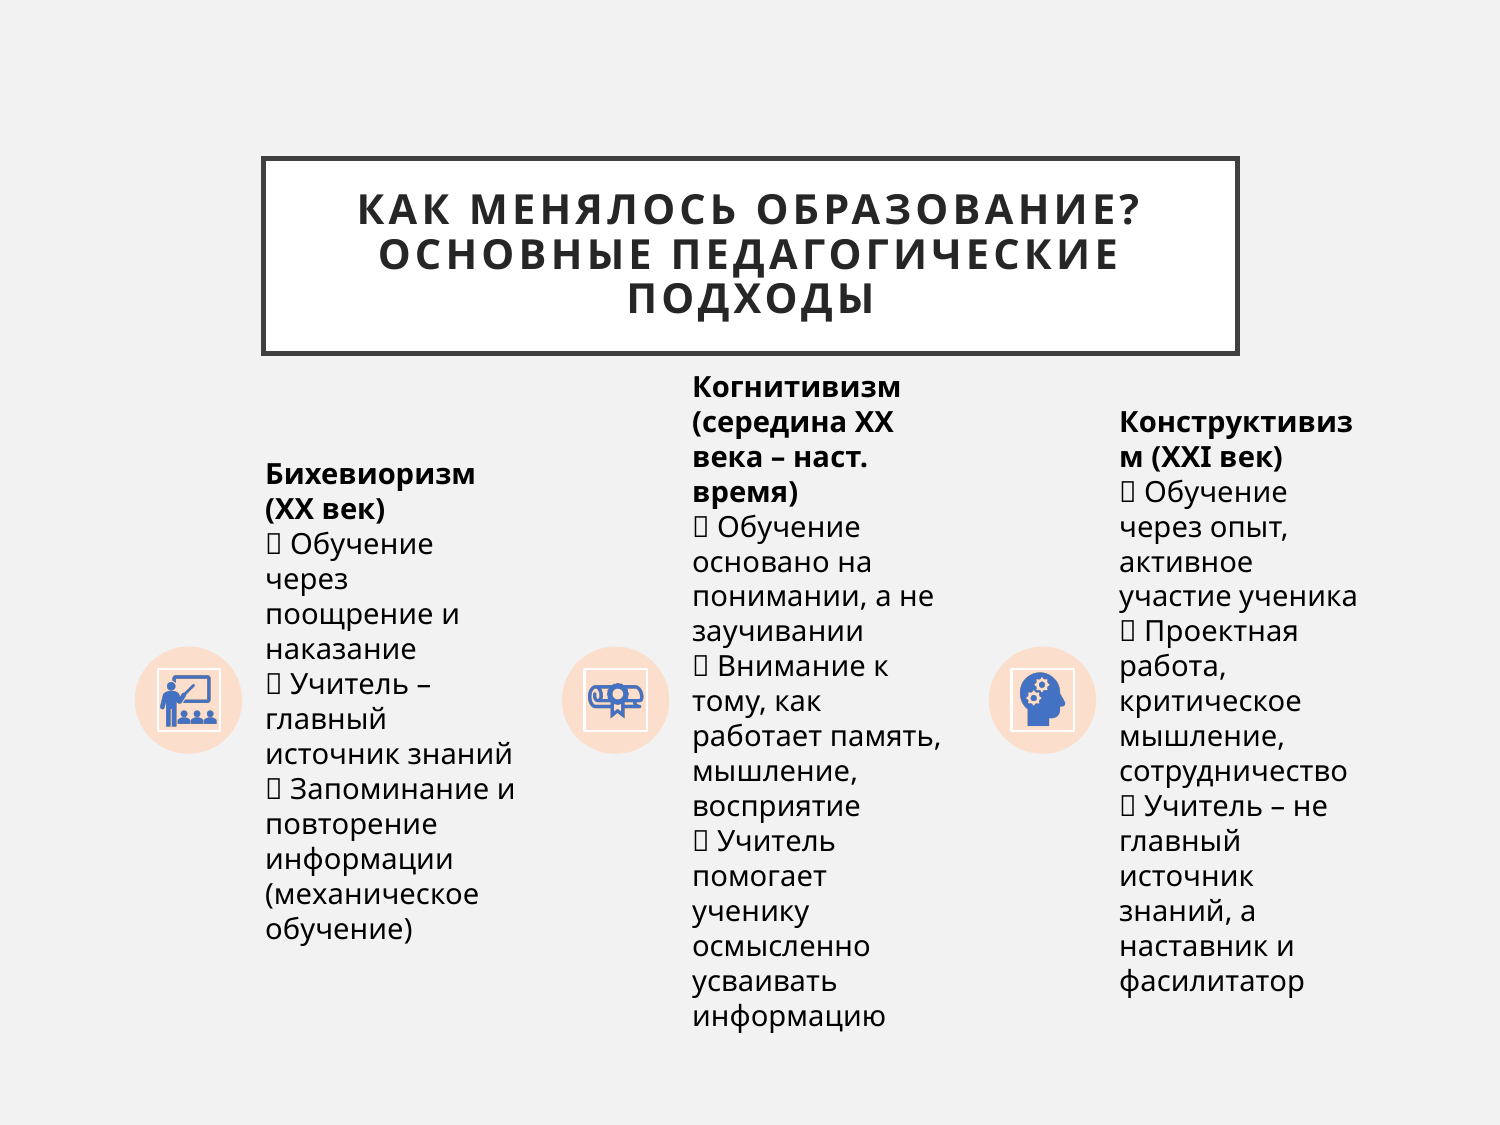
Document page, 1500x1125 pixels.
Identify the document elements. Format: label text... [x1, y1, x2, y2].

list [118, 387, 1389, 1013]
title Как менялось образование? Основные педагогические подходы [261, 156, 1240, 356]
